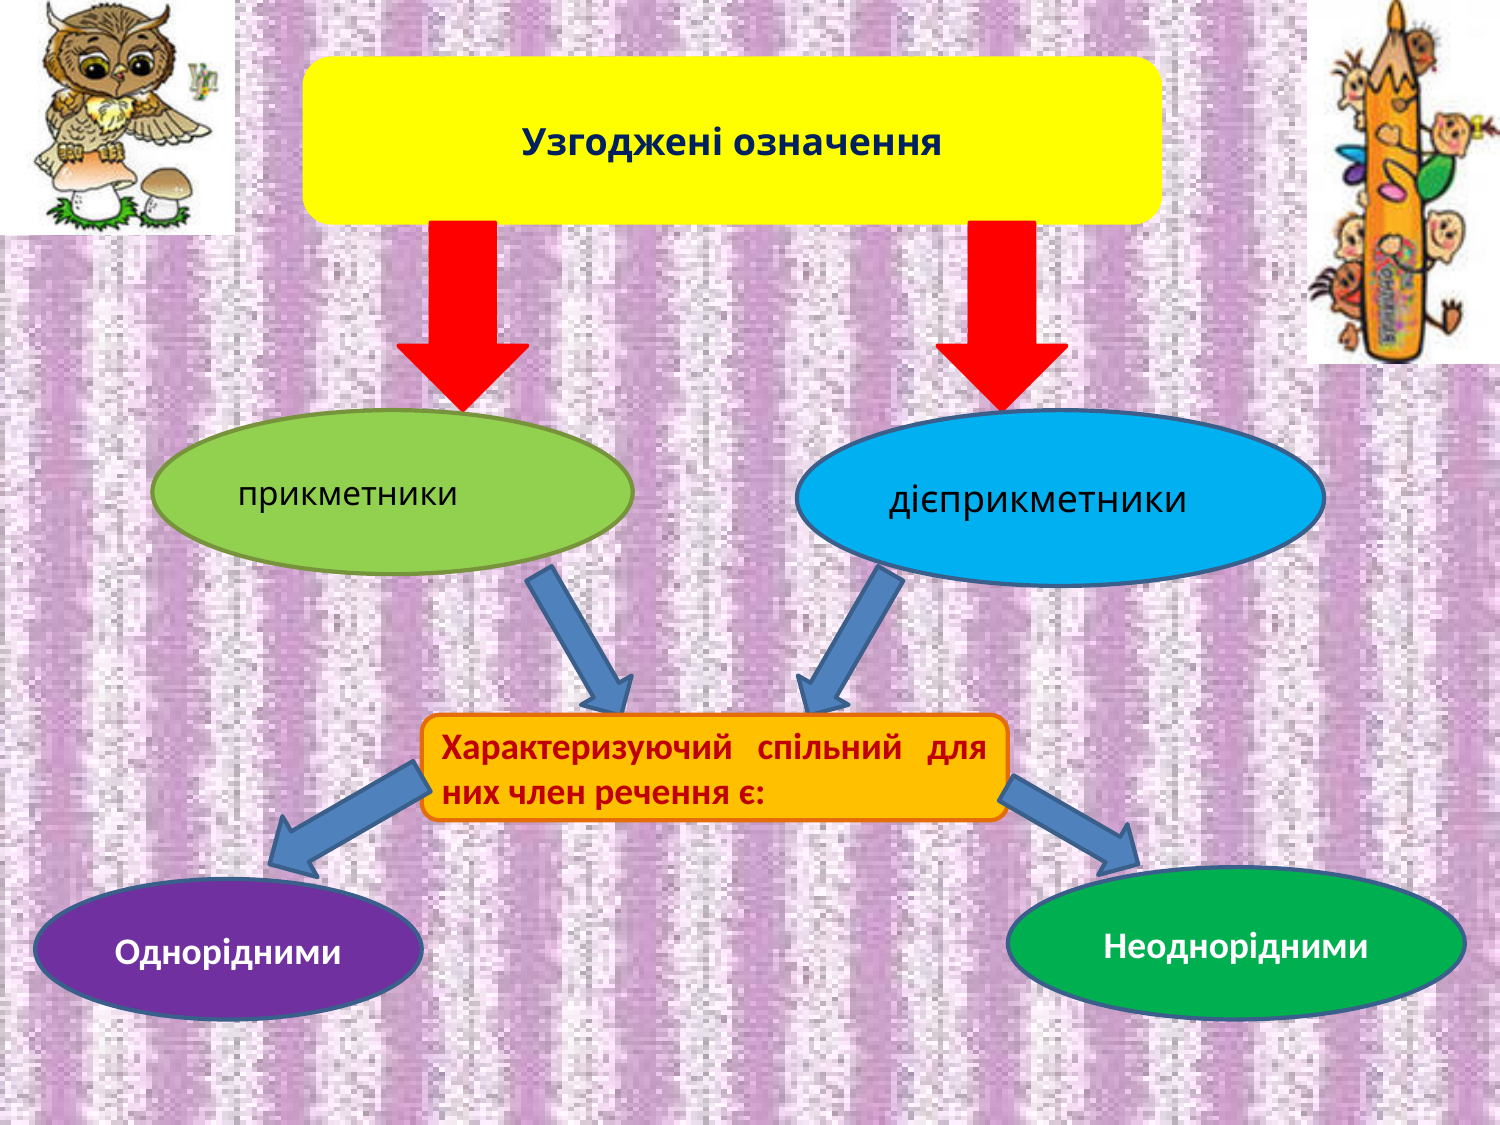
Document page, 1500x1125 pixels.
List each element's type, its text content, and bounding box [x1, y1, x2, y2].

text_box [396, 220, 530, 411]
text_box [996, 773, 1141, 877]
text_box дієприкметники [794, 408, 1327, 589]
text_box [524, 564, 634, 712]
text_box Узгоджені означення [302, 56, 1163, 225]
text_box Однорідними [32, 876, 424, 1022]
text_box [267, 759, 433, 880]
text_box прикметники [150, 407, 635, 577]
picture [0, 0, 1500, 1125]
text_box [795, 564, 906, 712]
text_box Характеризуючий спільний для них член речення є: [419, 712, 1010, 823]
text_box Неоднорідними [1005, 865, 1467, 1022]
text_box [935, 220, 1069, 410]
